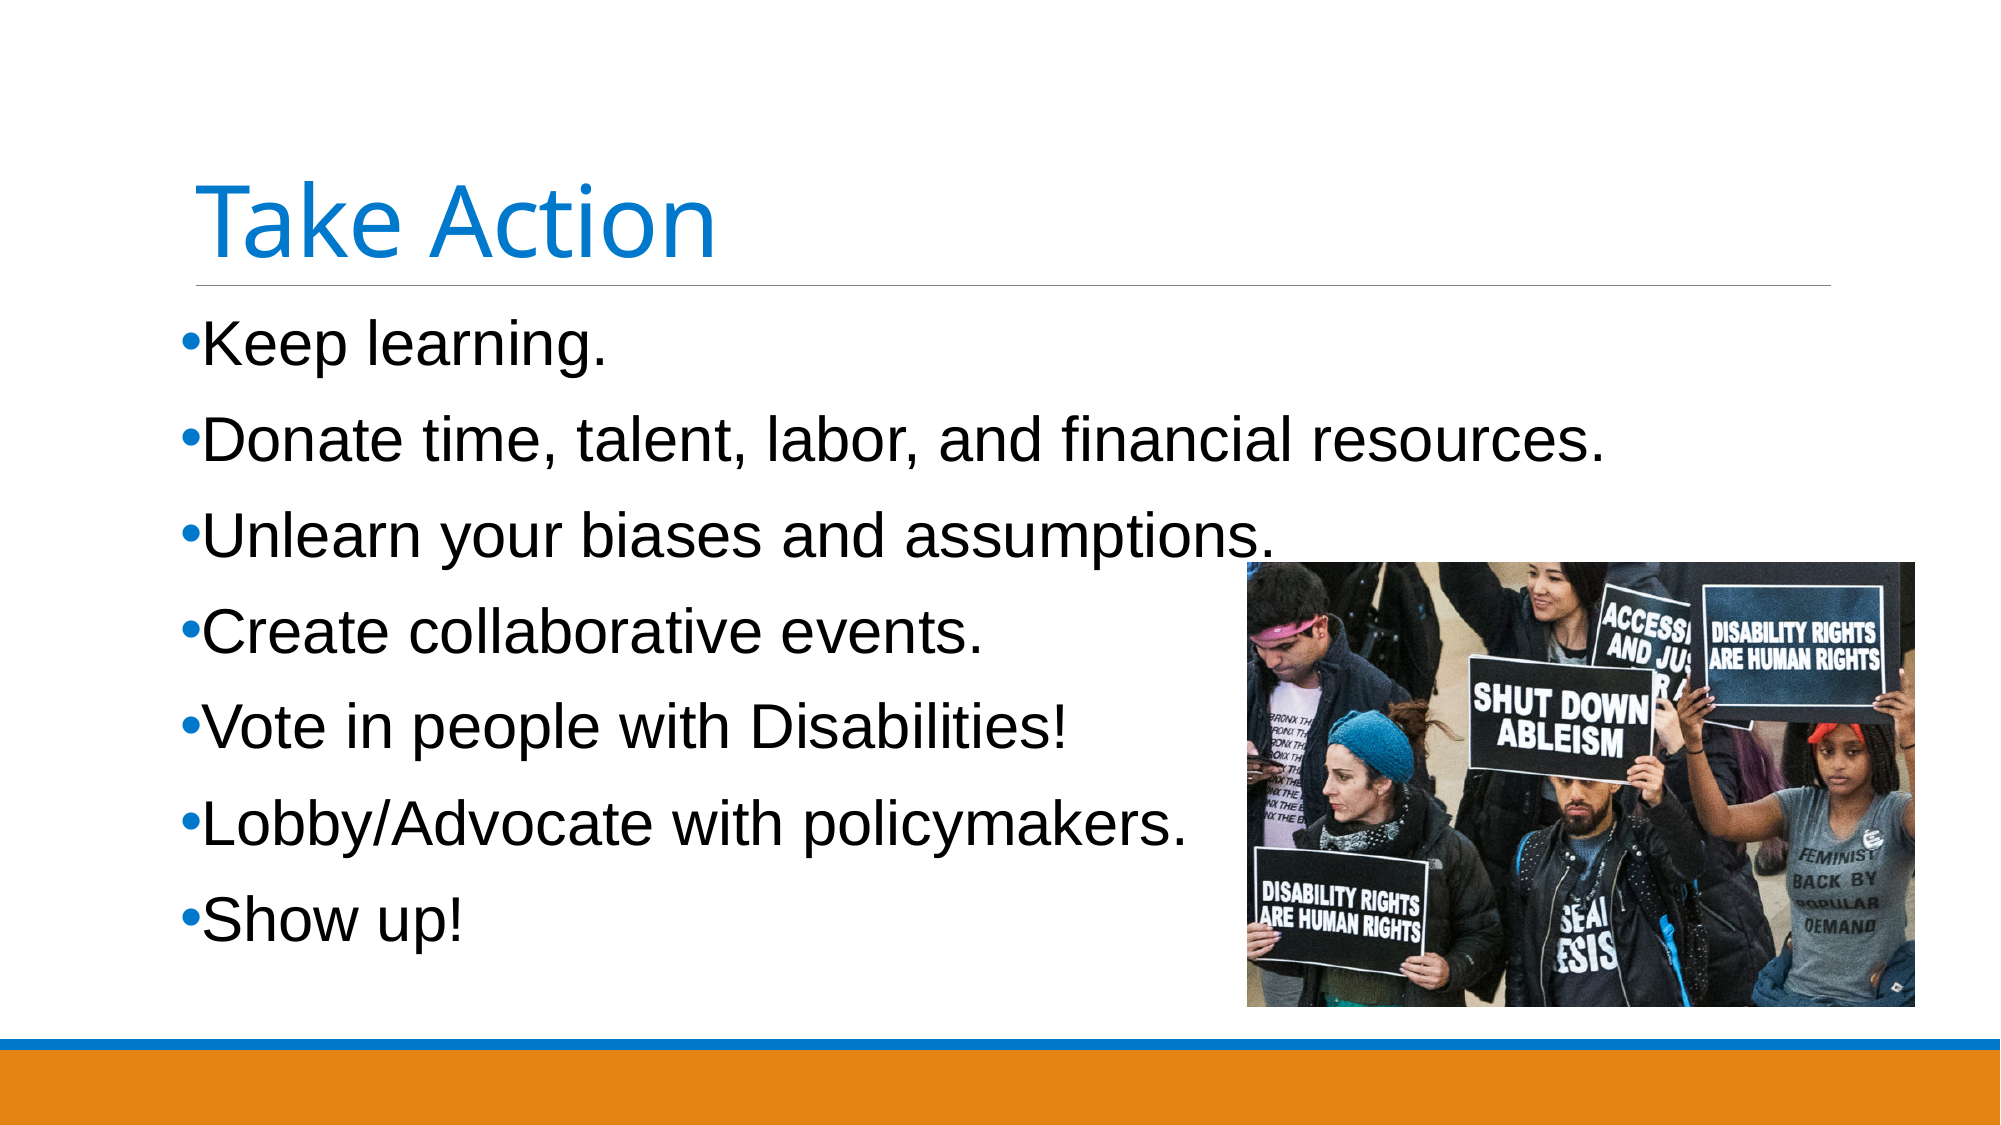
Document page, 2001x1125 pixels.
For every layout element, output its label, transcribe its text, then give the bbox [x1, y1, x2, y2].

title Take Action [180, 47, 1830, 285]
picture [1246, 561, 1915, 1008]
list Keep learning. Donate time, talent, labor, and financial resources. Unlearn your biases and assumptions. Create collaborative events. Vote in people with Disabilities! Lobby/Advocate with policymakers. Show up! [180, 302, 1830, 963]
